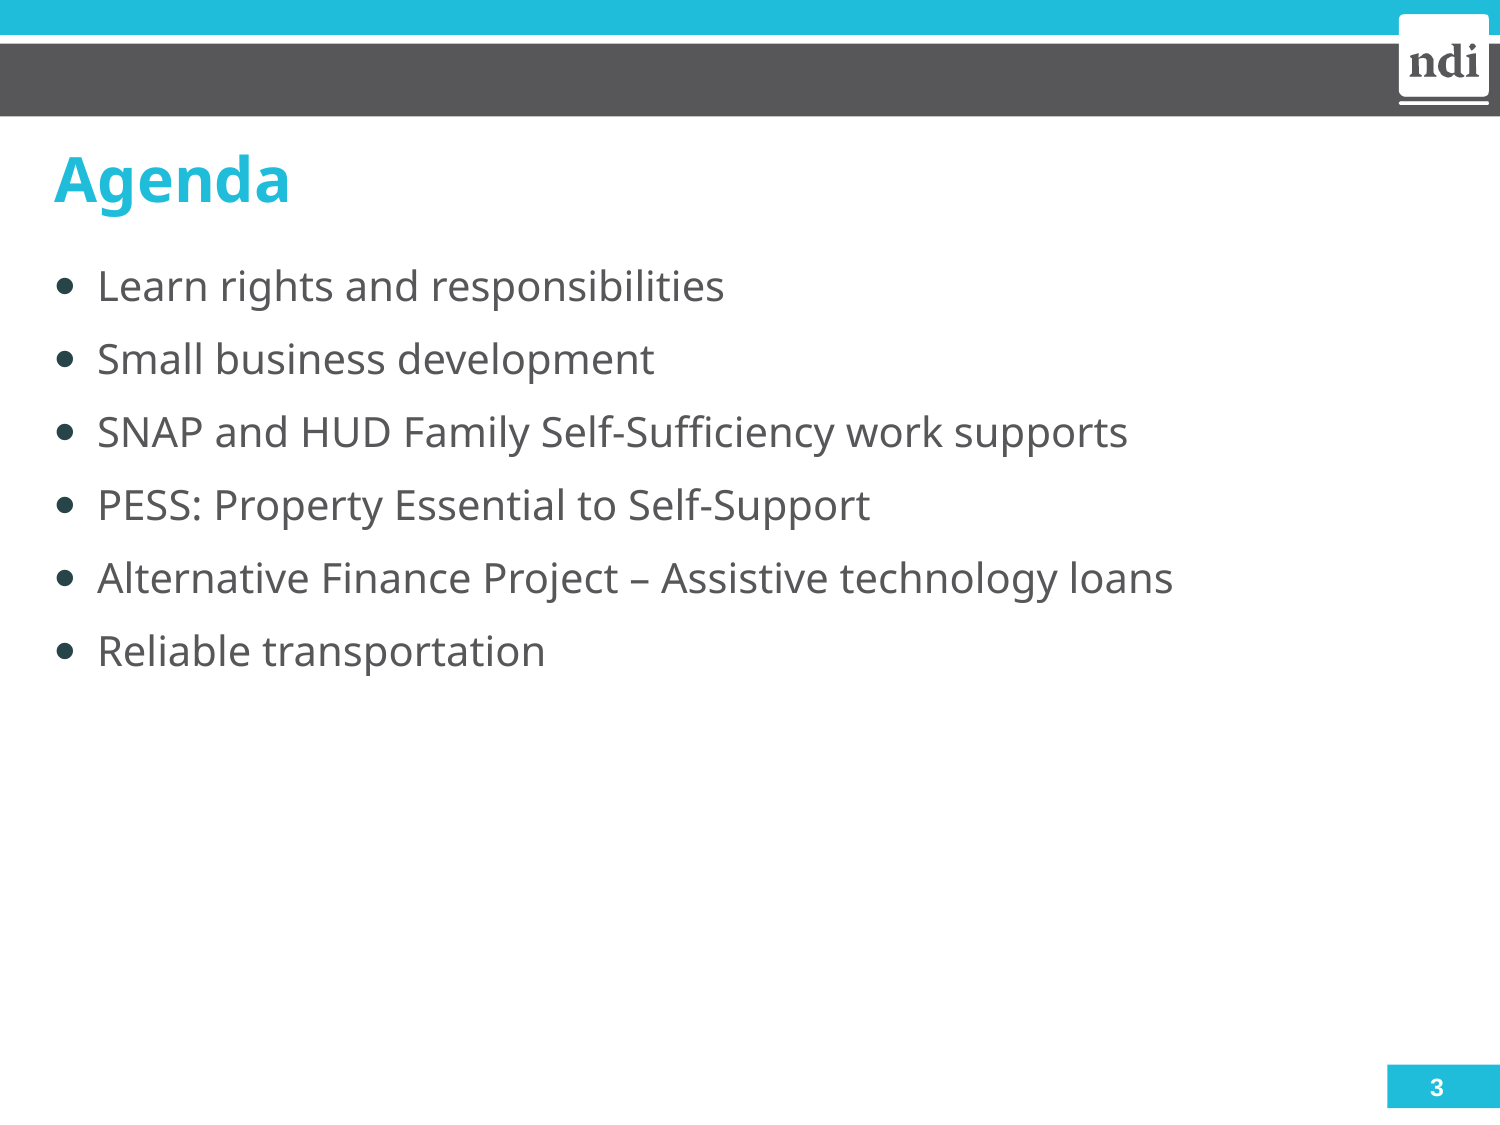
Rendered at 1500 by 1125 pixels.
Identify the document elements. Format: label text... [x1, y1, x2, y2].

title Agenda [39, 129, 1454, 235]
slide_number 3 [1387, 1064, 1460, 1109]
picture [1387, 8, 1500, 110]
list Learn rights and responsibilities Small business development SNAP and HUD Family Self-Sufficiency work supports PESS: Property Essential to Self-Support Alternative Finance Project – Assistive technology loans Reliable transportation [39, 257, 1454, 1054]
